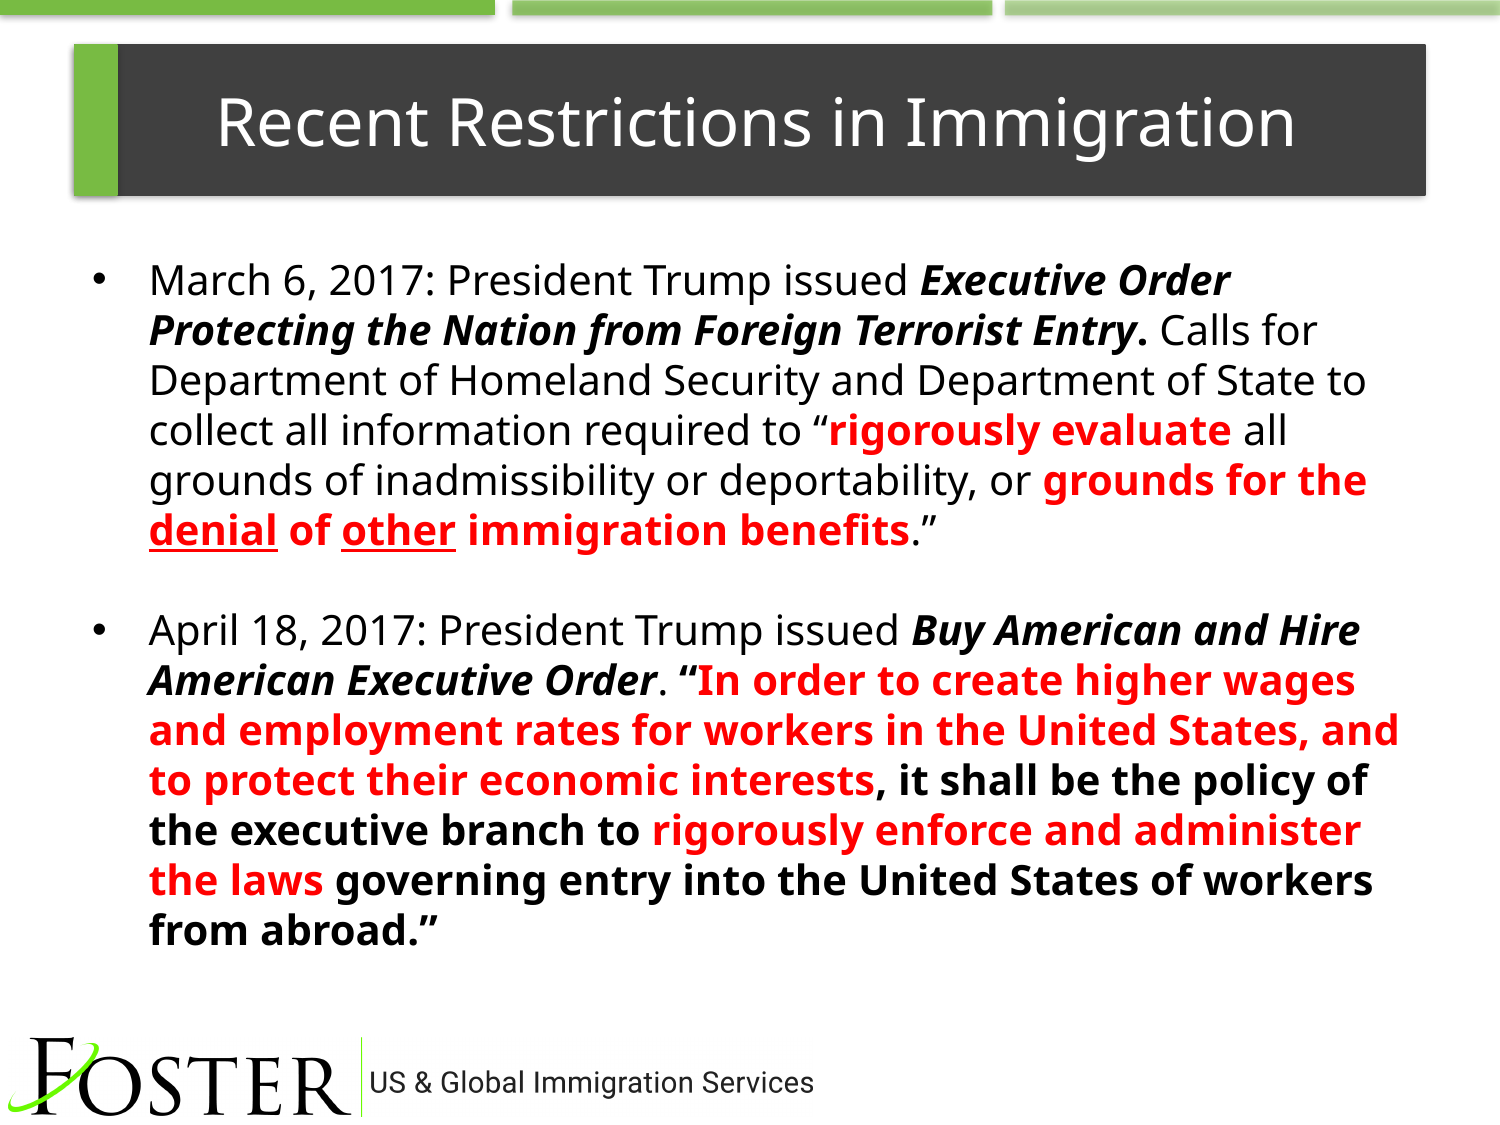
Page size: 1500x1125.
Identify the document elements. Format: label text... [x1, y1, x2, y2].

picture [8, 1037, 813, 1117]
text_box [74, 44, 1426, 196]
text_box March 6, 2017: President Trump issued Executive Order Protecting the Nation from Foreign Terrorist Entry. Calls for Department of Homeland Security and Department of State to collect all information required to “rigorously evaluate all grounds of inadmissibility or deportability, or grounds for the denial of other immigration benefits.” April 18, 2017: President Trump issued Buy American and Hire American Executive Order. “In order to create higher wages and employment rates for workers in the United States, and to protect their economic interests, it shall be the policy of the executive branch to rigorously enforce and administer the laws governing entry into the United States of workers from abroad.” [77, 246, 1428, 962]
text_box [1004, 0, 1500, 16]
text_box [0, 0, 496, 16]
text_box [512, 0, 993, 16]
